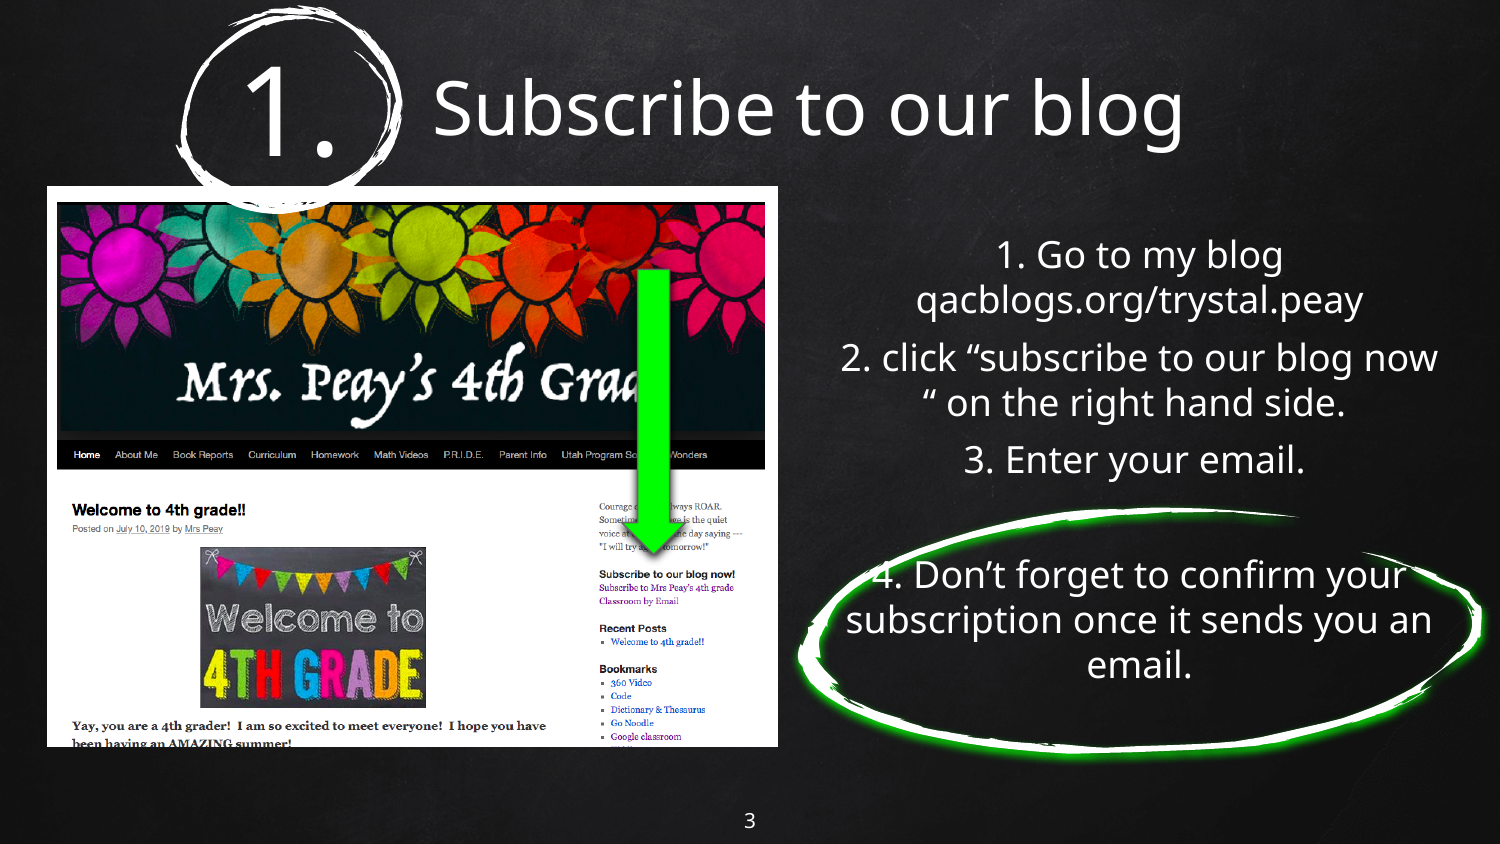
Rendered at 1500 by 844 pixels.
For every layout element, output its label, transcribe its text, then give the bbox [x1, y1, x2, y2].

picture [0, 0, 1500, 844]
text_box [797, 610, 821, 692]
text_box [251, 5, 339, 16]
text_box 1. [175, 16, 403, 184]
text_box [1458, 586, 1482, 659]
slide_number ‹#› [705, 792, 795, 844]
text_box 1. Go to my blog qacblogs.org/trystal.peay 2. click “subscribe to our blog now “ on the right hand side. 3. Enter your email. 4. Don’t forget to confirm your subscription once it sends you an email. [821, 216, 1458, 747]
text_box [991, 747, 1242, 754]
title Subscribe to our blog [403, 45, 1217, 187]
